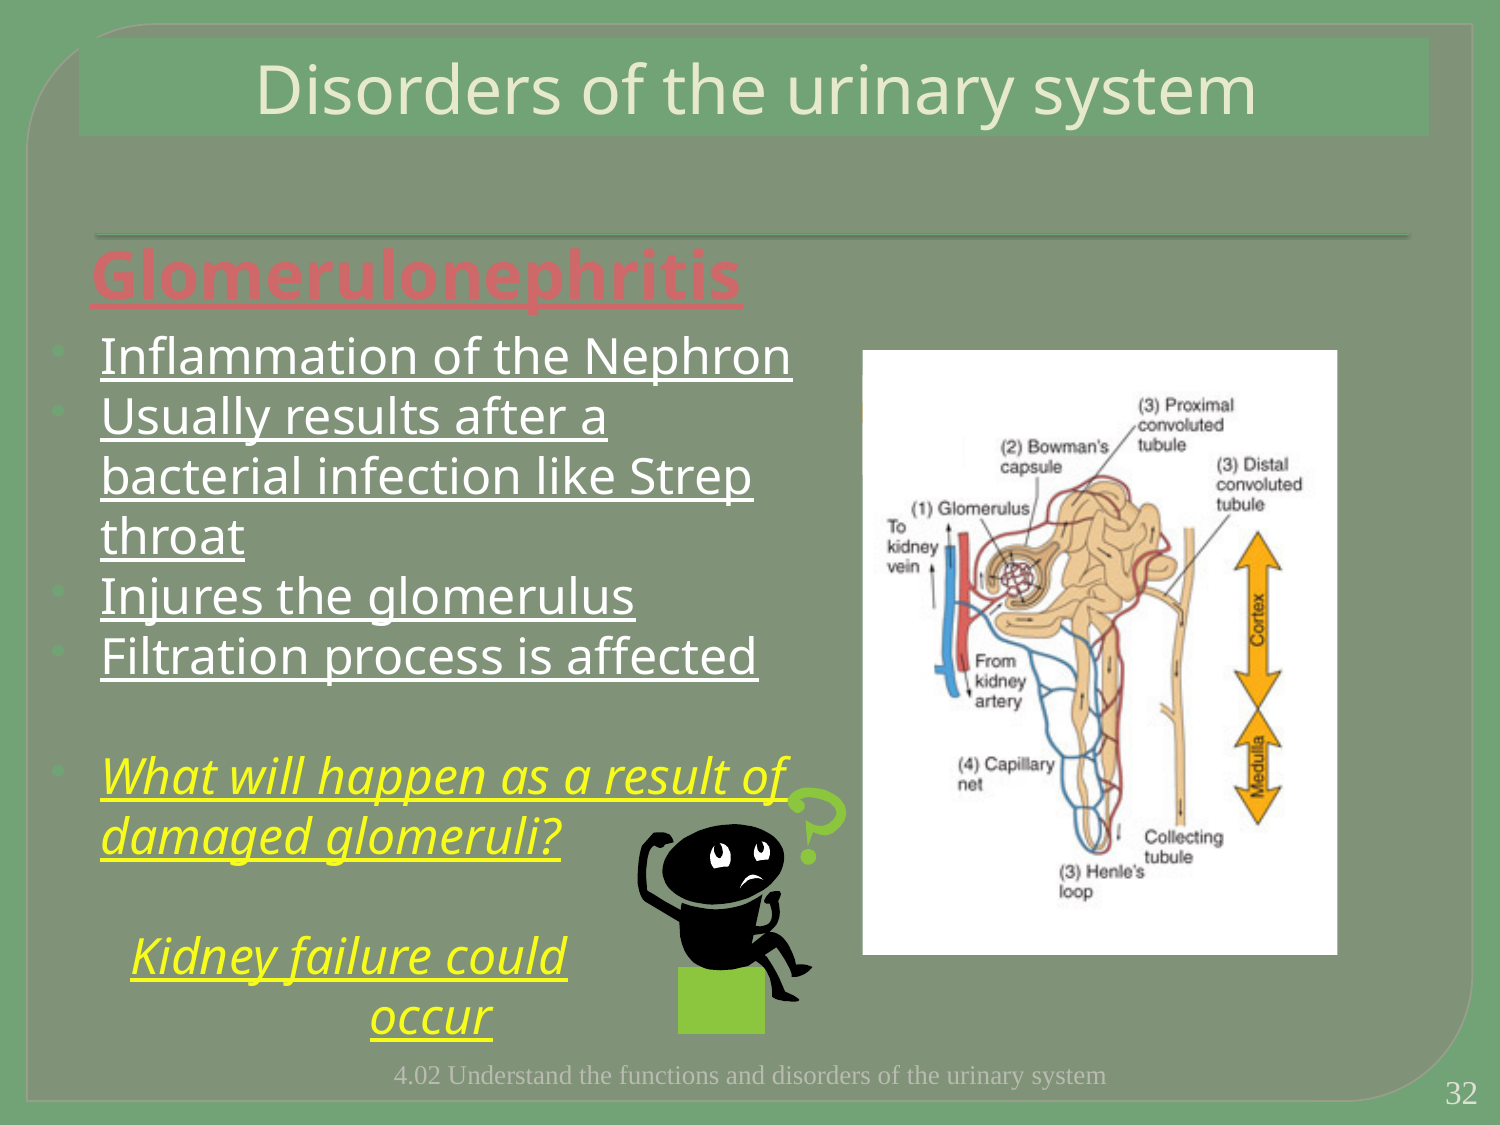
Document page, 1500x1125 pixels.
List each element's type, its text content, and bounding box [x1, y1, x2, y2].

picture [637, 787, 847, 1035]
text_box Inflammation of the Nephron Usually results after a bacterial infection like Strep throat Injures the glomerulus Filtration process is affected What will happen as a result of damaged glomeruli? Kidney failure could occur [37, 237, 825, 980]
footer 4.02 Understand the functions and disorders of the urinary system [225, 1050, 1275, 1096]
picture [862, 349, 1338, 956]
title Disorders of the urinary system [78, 37, 1429, 136]
list Glomerulonephritis [74, 224, 1401, 968]
slide_number 32 [1417, 1068, 1494, 1114]
